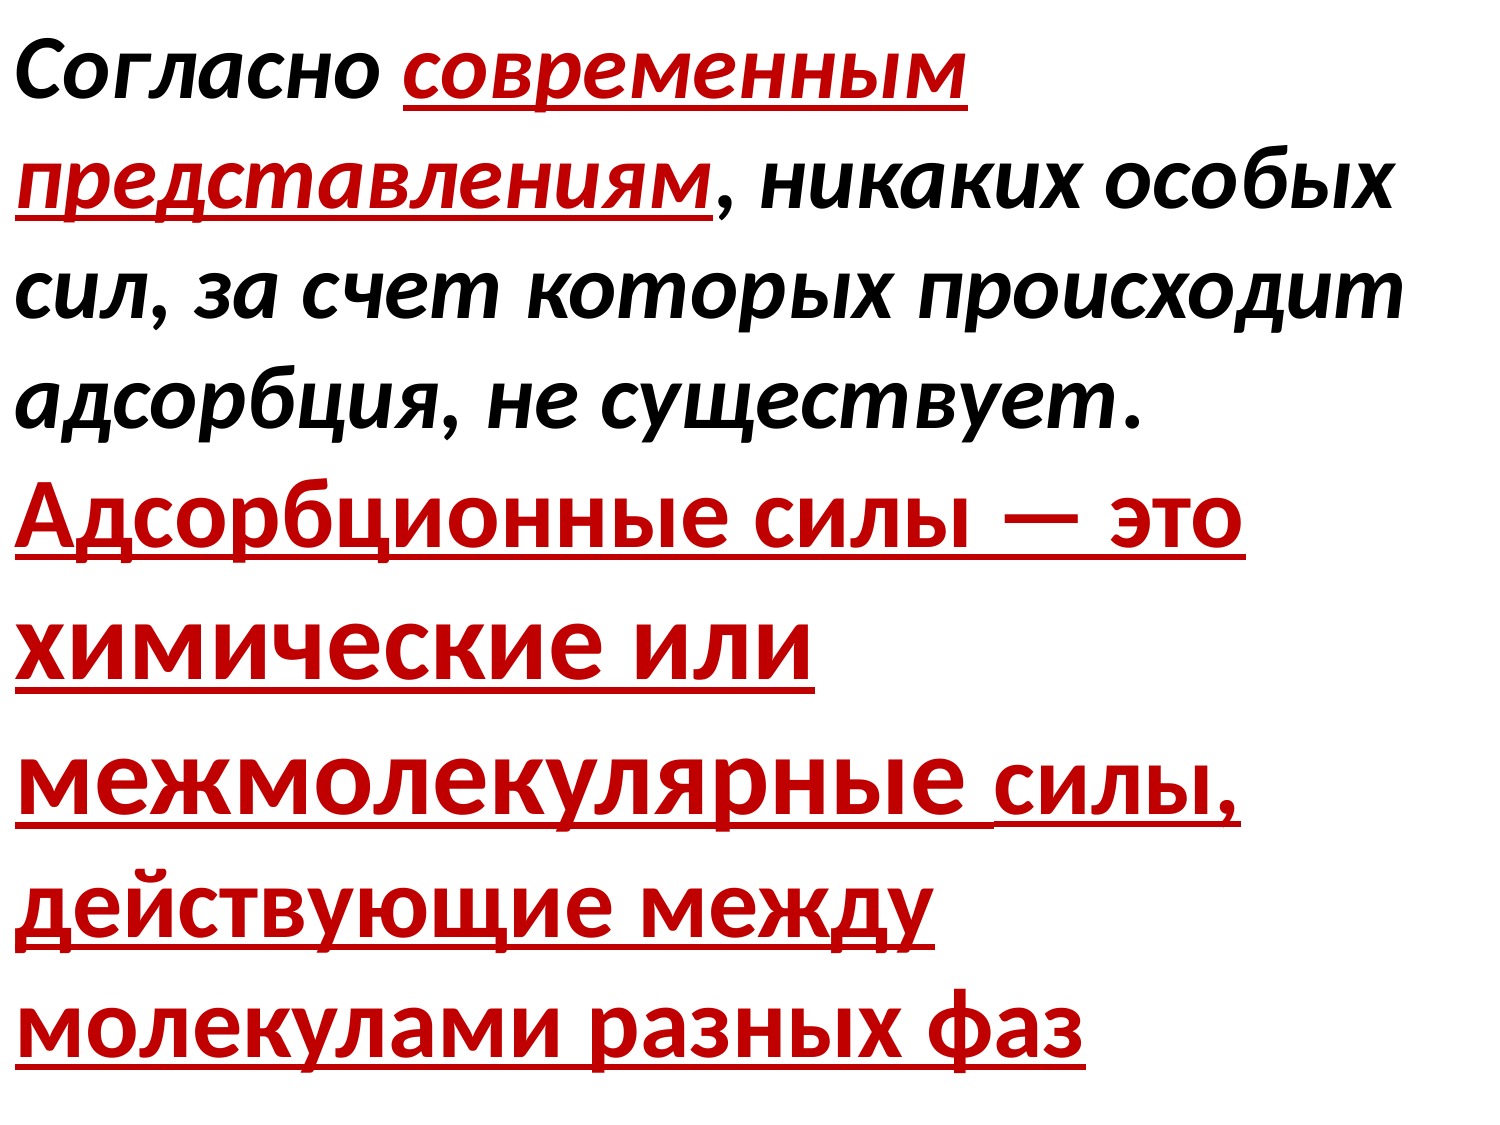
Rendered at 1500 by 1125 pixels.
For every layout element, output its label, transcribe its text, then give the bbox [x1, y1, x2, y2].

text_box Согласно современным представлениям, никаких особых сил, за счет которых происходит адсорбция, не существует. Адсорбционные силы — это химические или межмолекулярные силы, действующие между молекулами разных фаз [0, 0, 1500, 1085]
